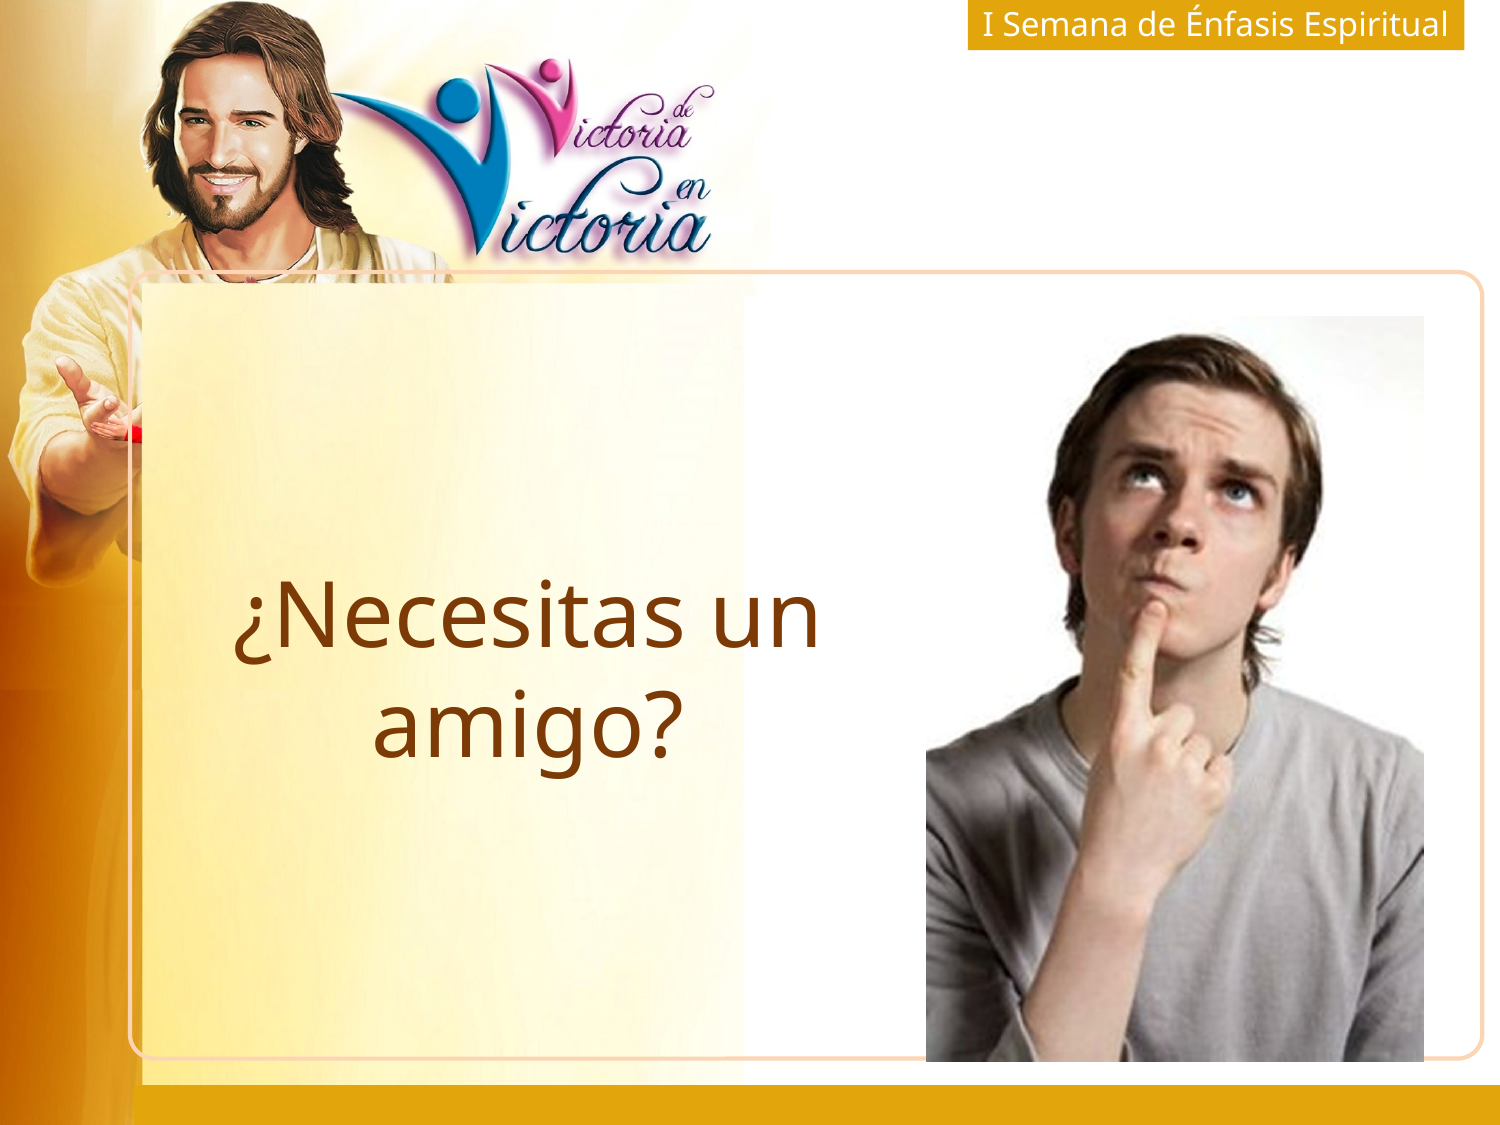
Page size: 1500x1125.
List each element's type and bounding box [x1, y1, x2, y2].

text_box [0, 0, 1500, 1125]
picture [926, 316, 1424, 1062]
